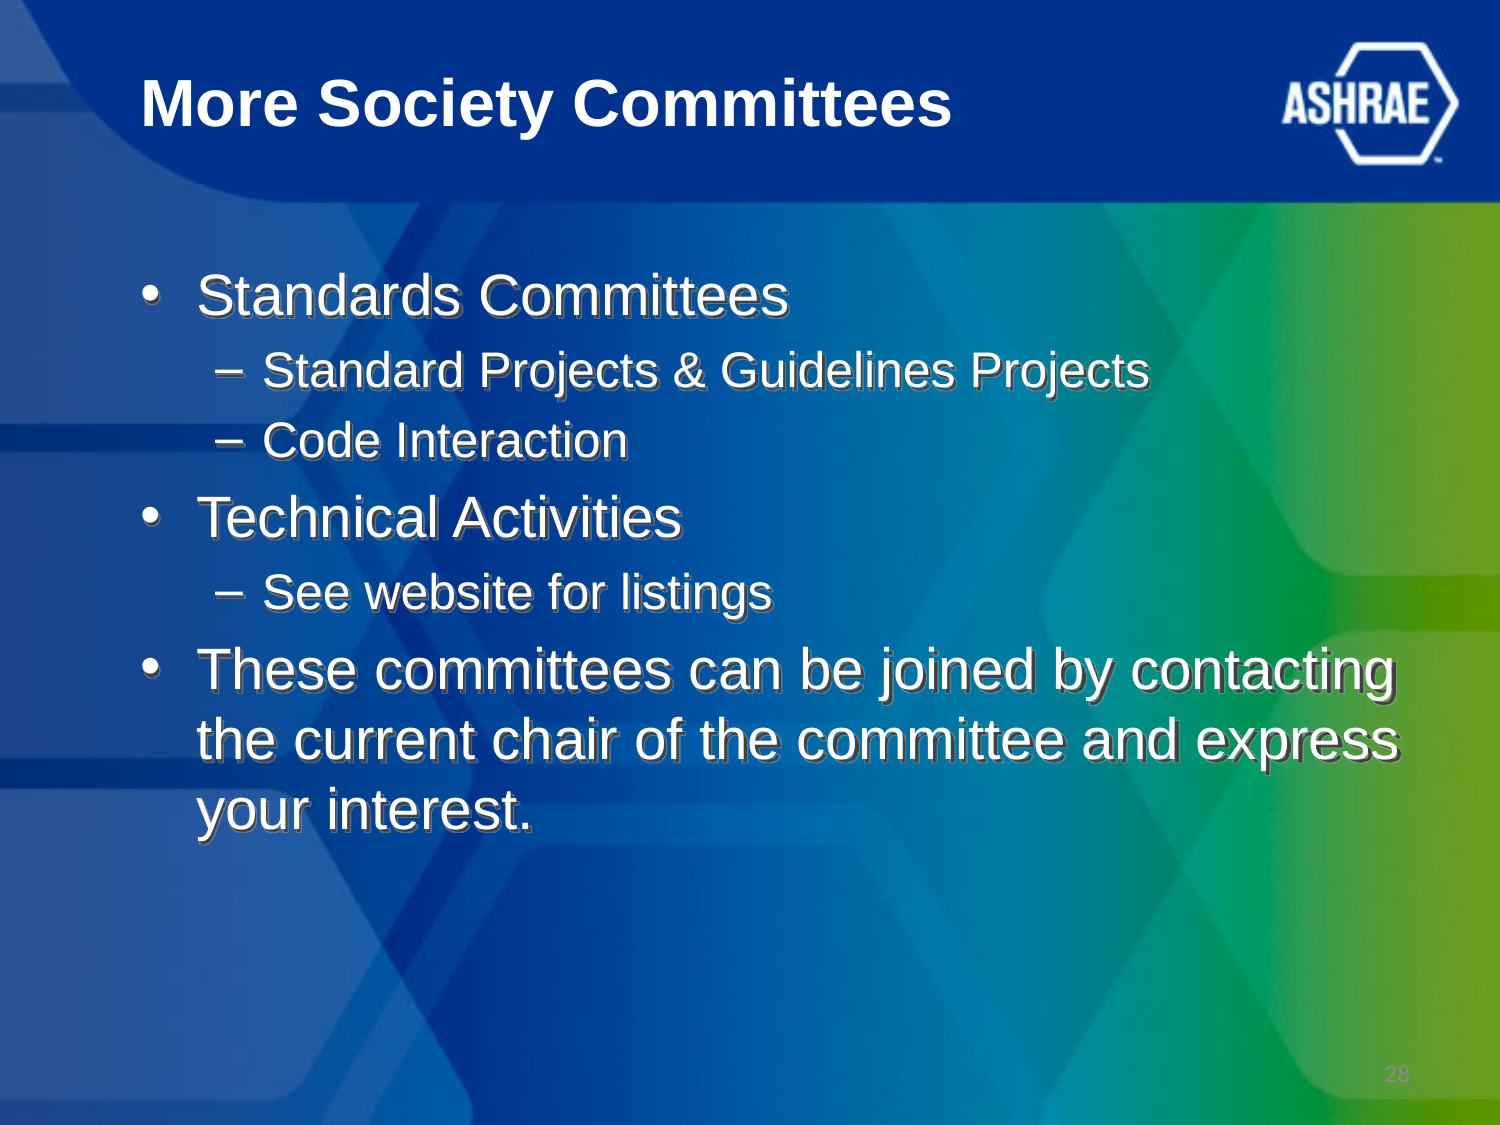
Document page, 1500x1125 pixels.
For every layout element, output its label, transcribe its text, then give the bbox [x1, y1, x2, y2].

picture [0, 0, 1500, 1125]
list Standards Committees Standard Projects & Guidelines Projects Code Interaction Technical Activities See website for listings These committees can be joined by contacting the current chair of the committee and express your interest. [125, 249, 1425, 968]
title More Society Committees [125, 24, 1425, 175]
slide_number 28 [1074, 1042, 1425, 1103]
